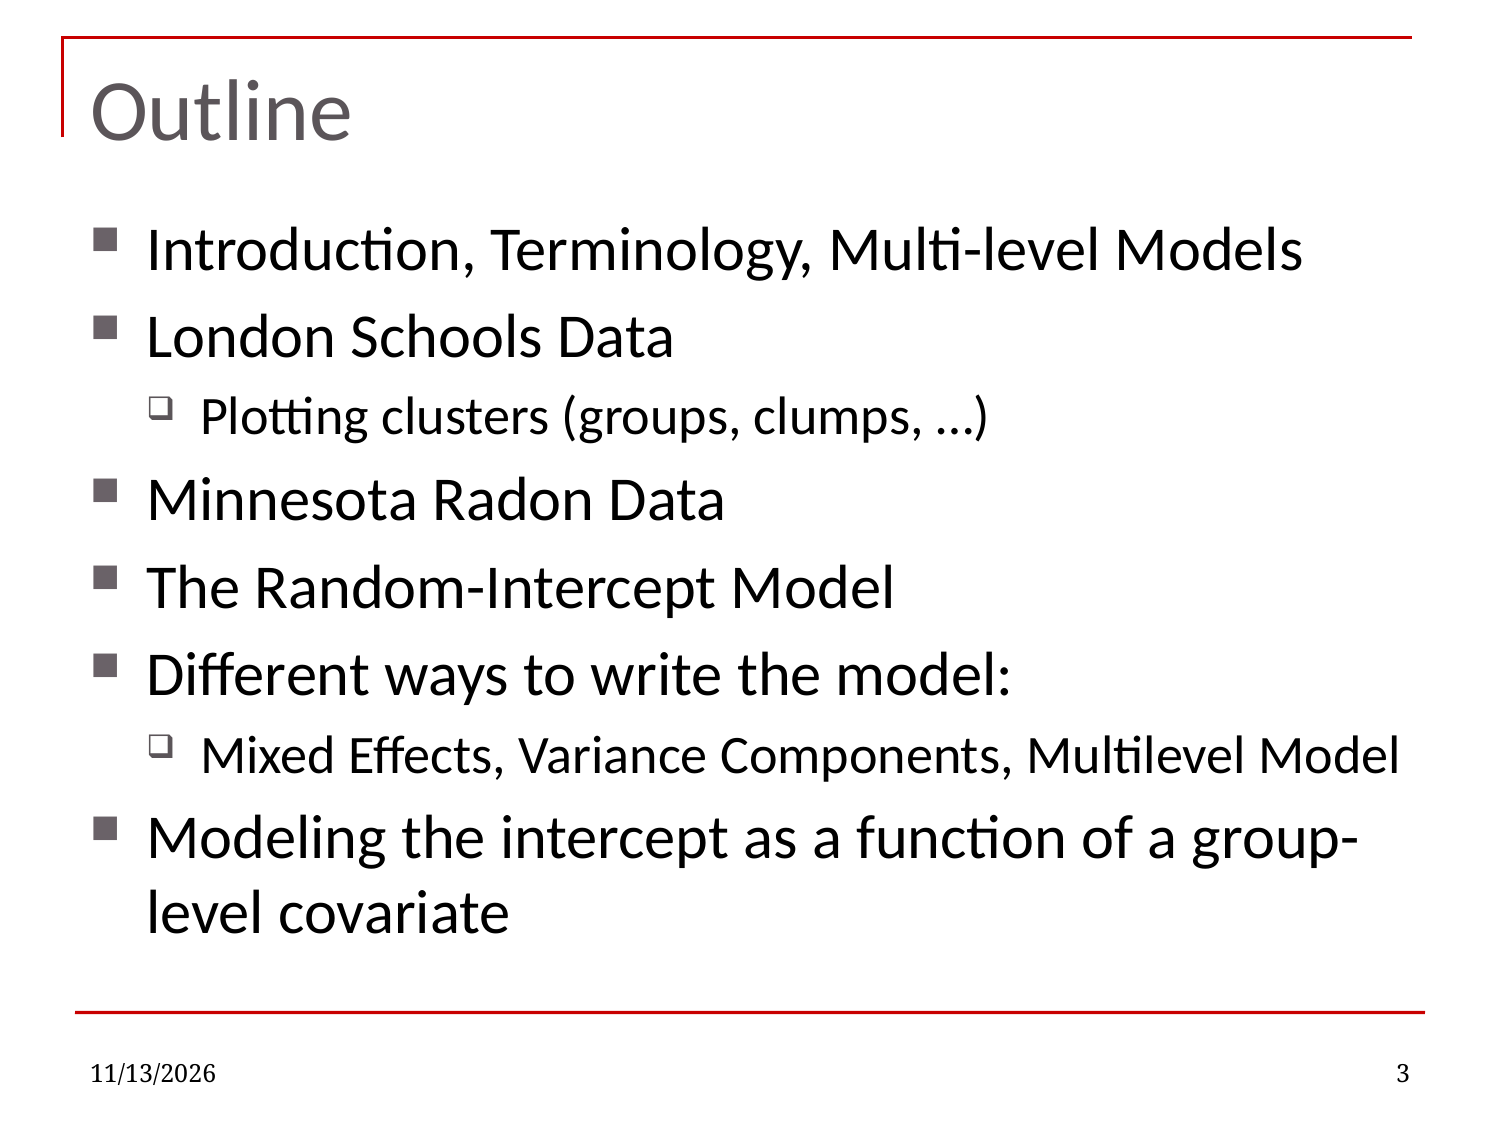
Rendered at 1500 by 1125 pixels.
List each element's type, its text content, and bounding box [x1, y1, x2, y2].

list Introduction, Terminology, Multi-level Models London Schools Data Plotting clusters (groups, clumps, …) Minnesota Radon Data The Random-Intercept Model Different ways to write the model: Mixed Effects, Variance Components, Multilevel Model Modeling the intercept as a function of a group-level covariate [75, 200, 1438, 944]
title Outline [75, 45, 1425, 200]
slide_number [75, 1024, 425, 1100]
slide_number 3 [1074, 1024, 1425, 1100]
